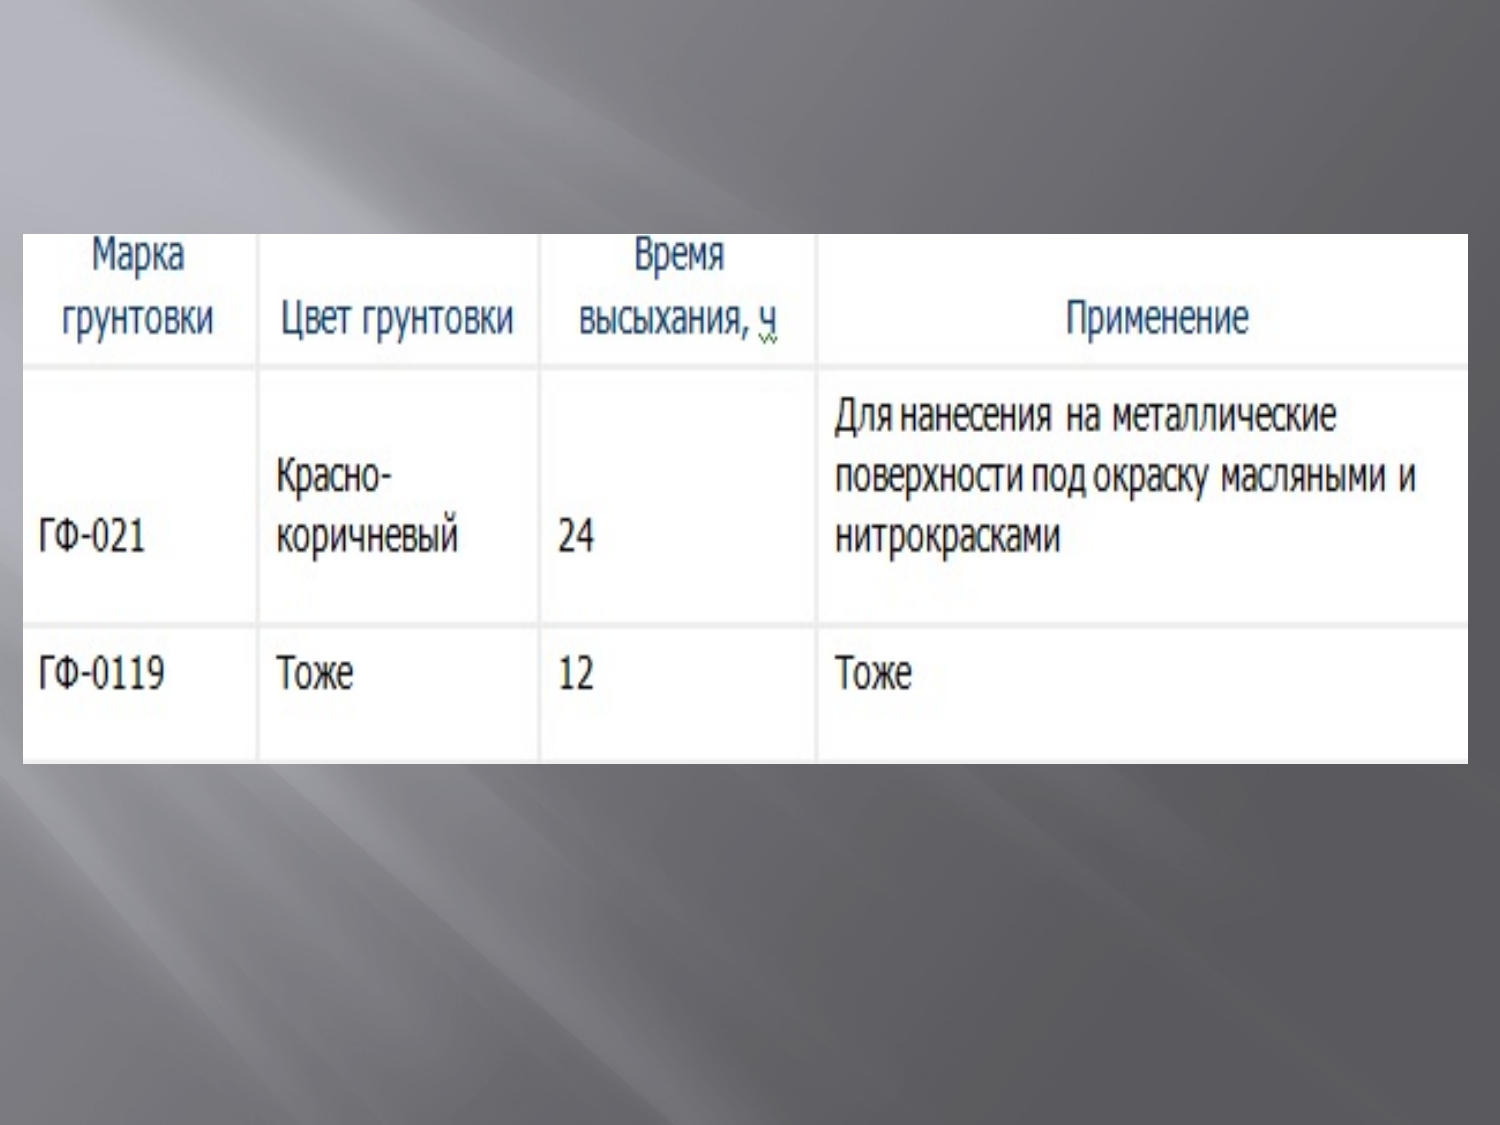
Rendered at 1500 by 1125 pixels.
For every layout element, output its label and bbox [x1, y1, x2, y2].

list [22, 234, 1469, 764]
